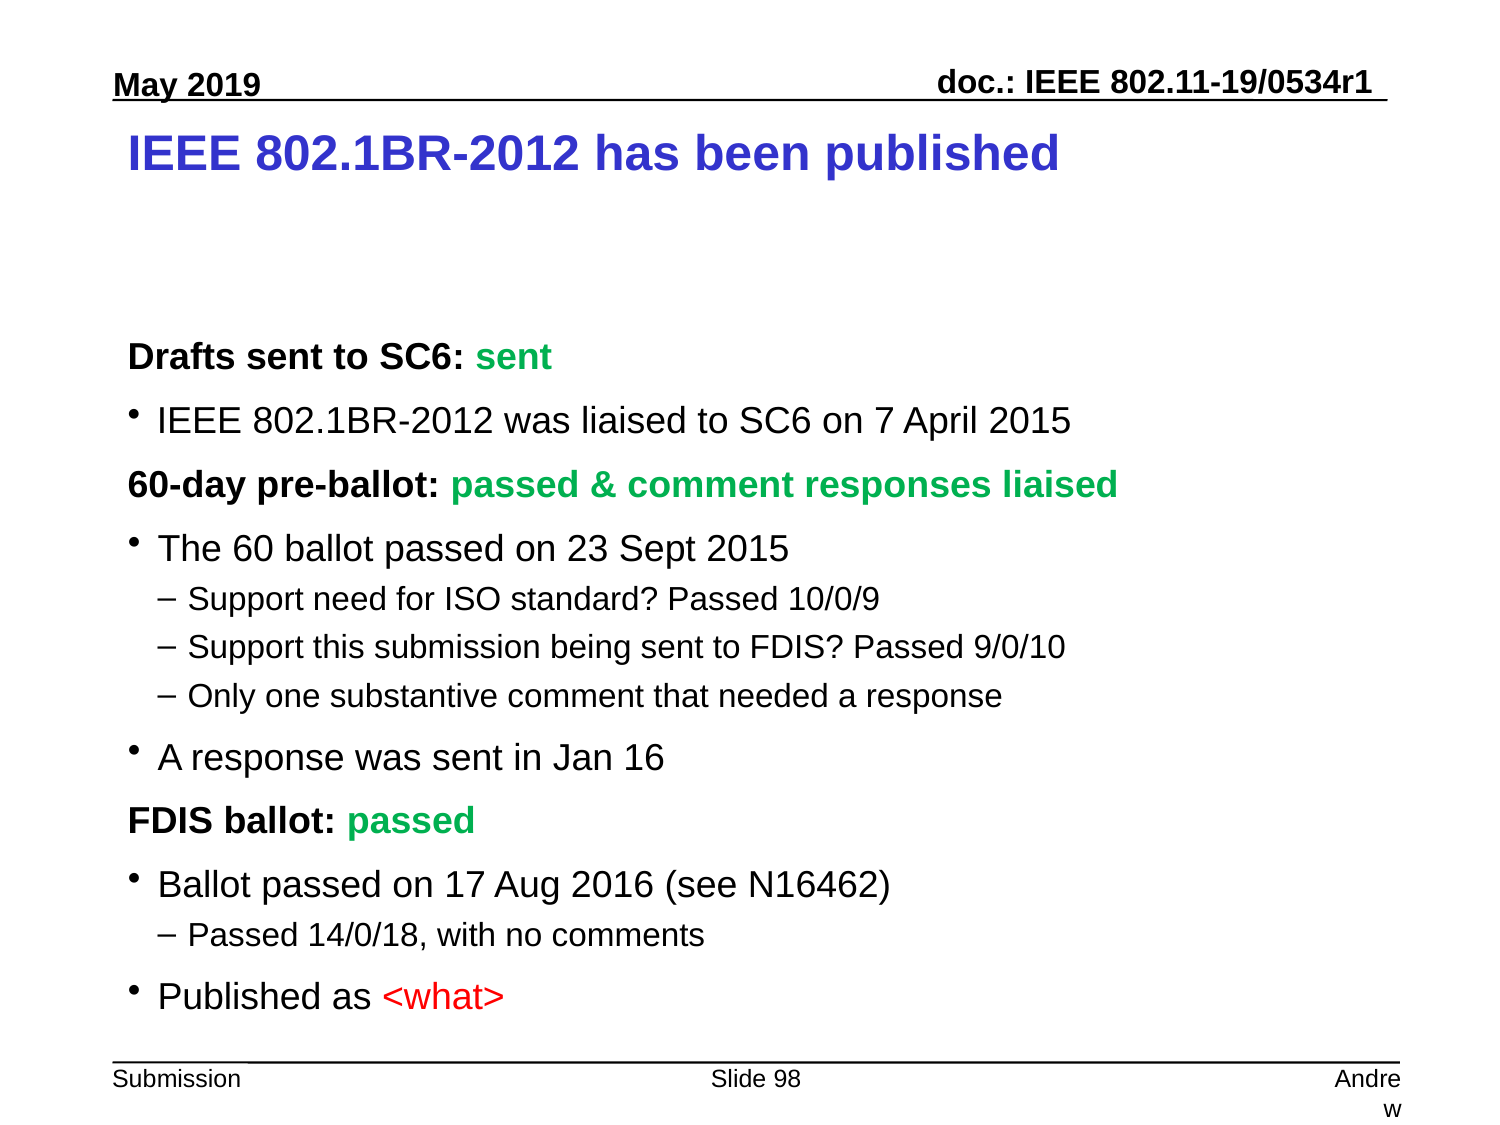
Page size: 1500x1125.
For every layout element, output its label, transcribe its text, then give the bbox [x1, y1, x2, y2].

footer Andrew Myles, Cisco [1320, 1061, 1402, 1093]
title IEEE 802.1BR-2012 has been published [112, 112, 1425, 288]
slide_number Slide 98 [709, 1061, 803, 1093]
list Drafts sent to SC6: sent IEEE 802.1BR-2012 was liaised to SC6 on 7 April 2015 60-day pre-ballot: passed & comment responses liaised The 60 ballot passed on 23 Sept 2015 Support need for ISO standard? Passed 10/0/9 Support this submission being sent to FDIS? Passed 9/0/10 Only one substantive comment that needed a response A response was sent in Jan 16 FDIS ballot: passed Ballot passed on 17 Aug 2016 (see N16462) Passed 14/0/18, with no comments Published as <what> [112, 324, 1388, 1000]
